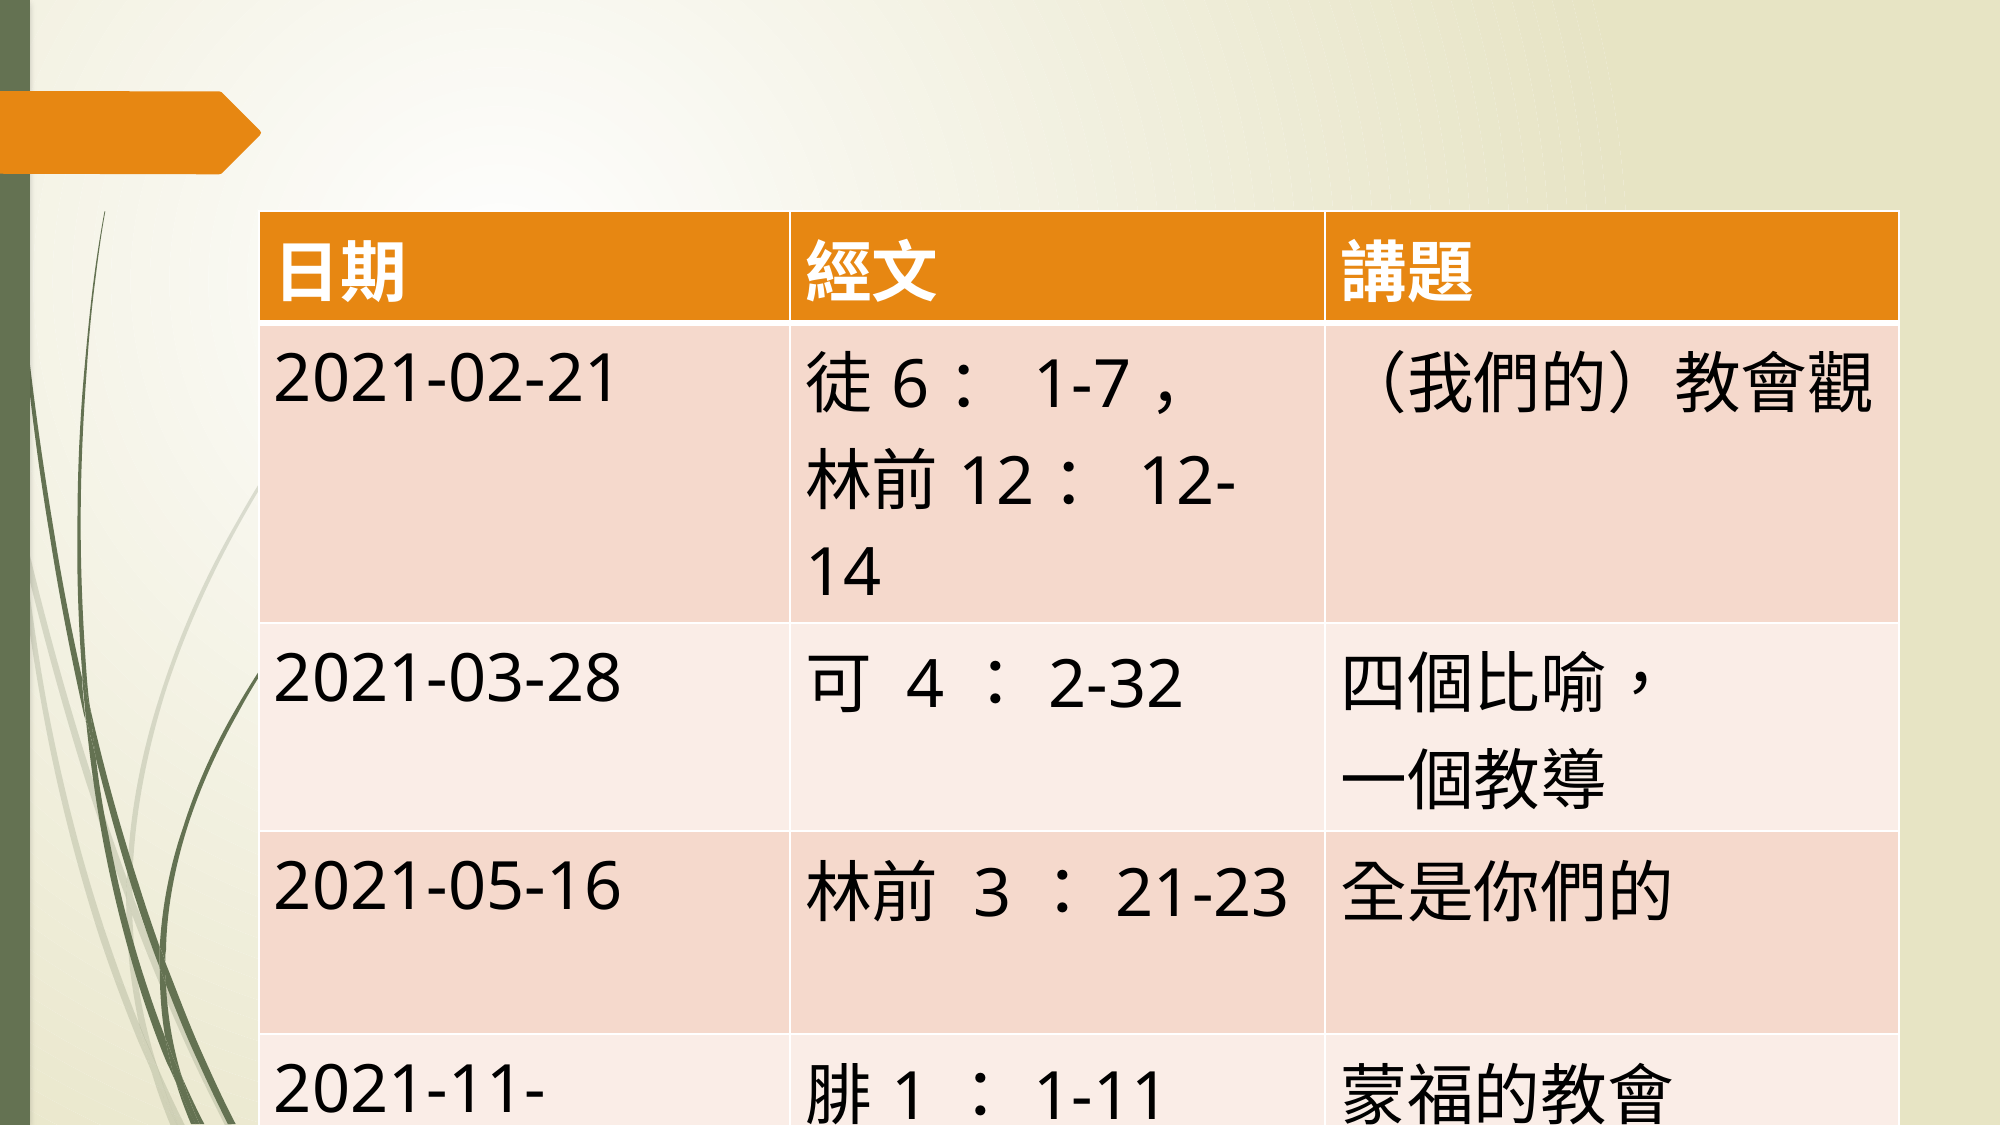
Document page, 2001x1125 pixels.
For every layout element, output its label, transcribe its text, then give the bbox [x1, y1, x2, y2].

table_cell 可 4：2-32 [791, 624, 1324, 830]
table_cell 2021-02-21 [260, 326, 789, 622]
table_header 講題 [1326, 212, 1898, 320]
table_cell 2021-03-28 [260, 624, 789, 830]
table_header 日期 [260, 212, 789, 320]
table_cell 四個比喻， 一個教導 [1326, 624, 1898, 830]
table_cell 全是你們的 [1326, 832, 1898, 1033]
table_cell 2021-11-20，21 [260, 1035, 789, 1125]
table_cell 2021-05-16 [260, 832, 789, 1033]
table_header 經文 [791, 212, 1324, 320]
table_cell 腓1：1-11 [791, 1035, 1324, 1125]
table_cell 蒙福的教會 [1326, 1035, 1898, 1125]
table_cell （我們的）教會觀 [1326, 326, 1898, 622]
table_cell 徒6：1-7， 林前12：12-14 [791, 326, 1324, 622]
table_cell 林前 3：21-23 [791, 832, 1324, 1033]
